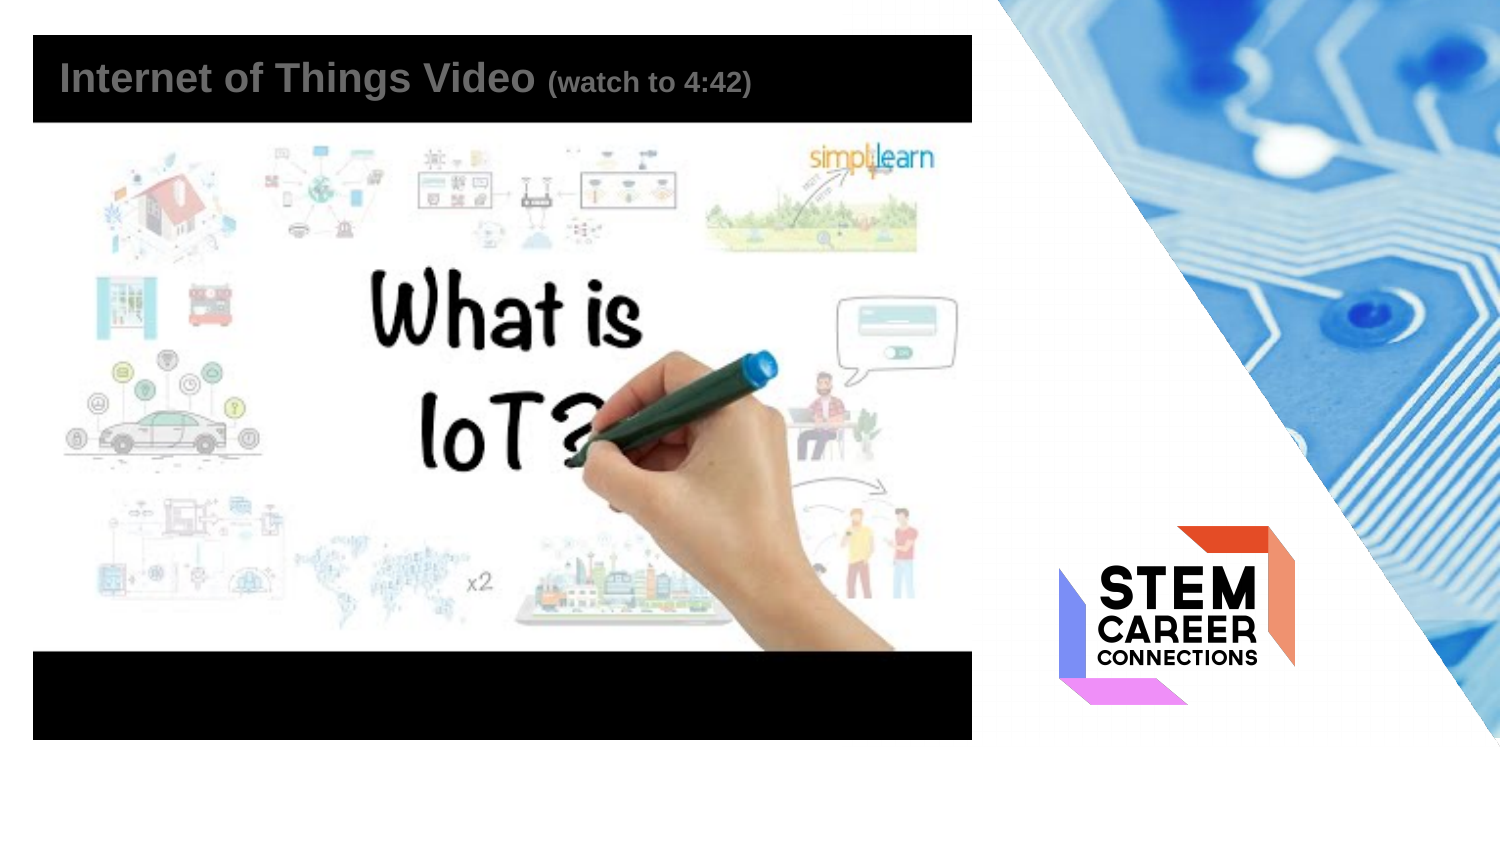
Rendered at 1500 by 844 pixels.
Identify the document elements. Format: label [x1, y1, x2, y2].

picture [33, 0, 1500, 747]
